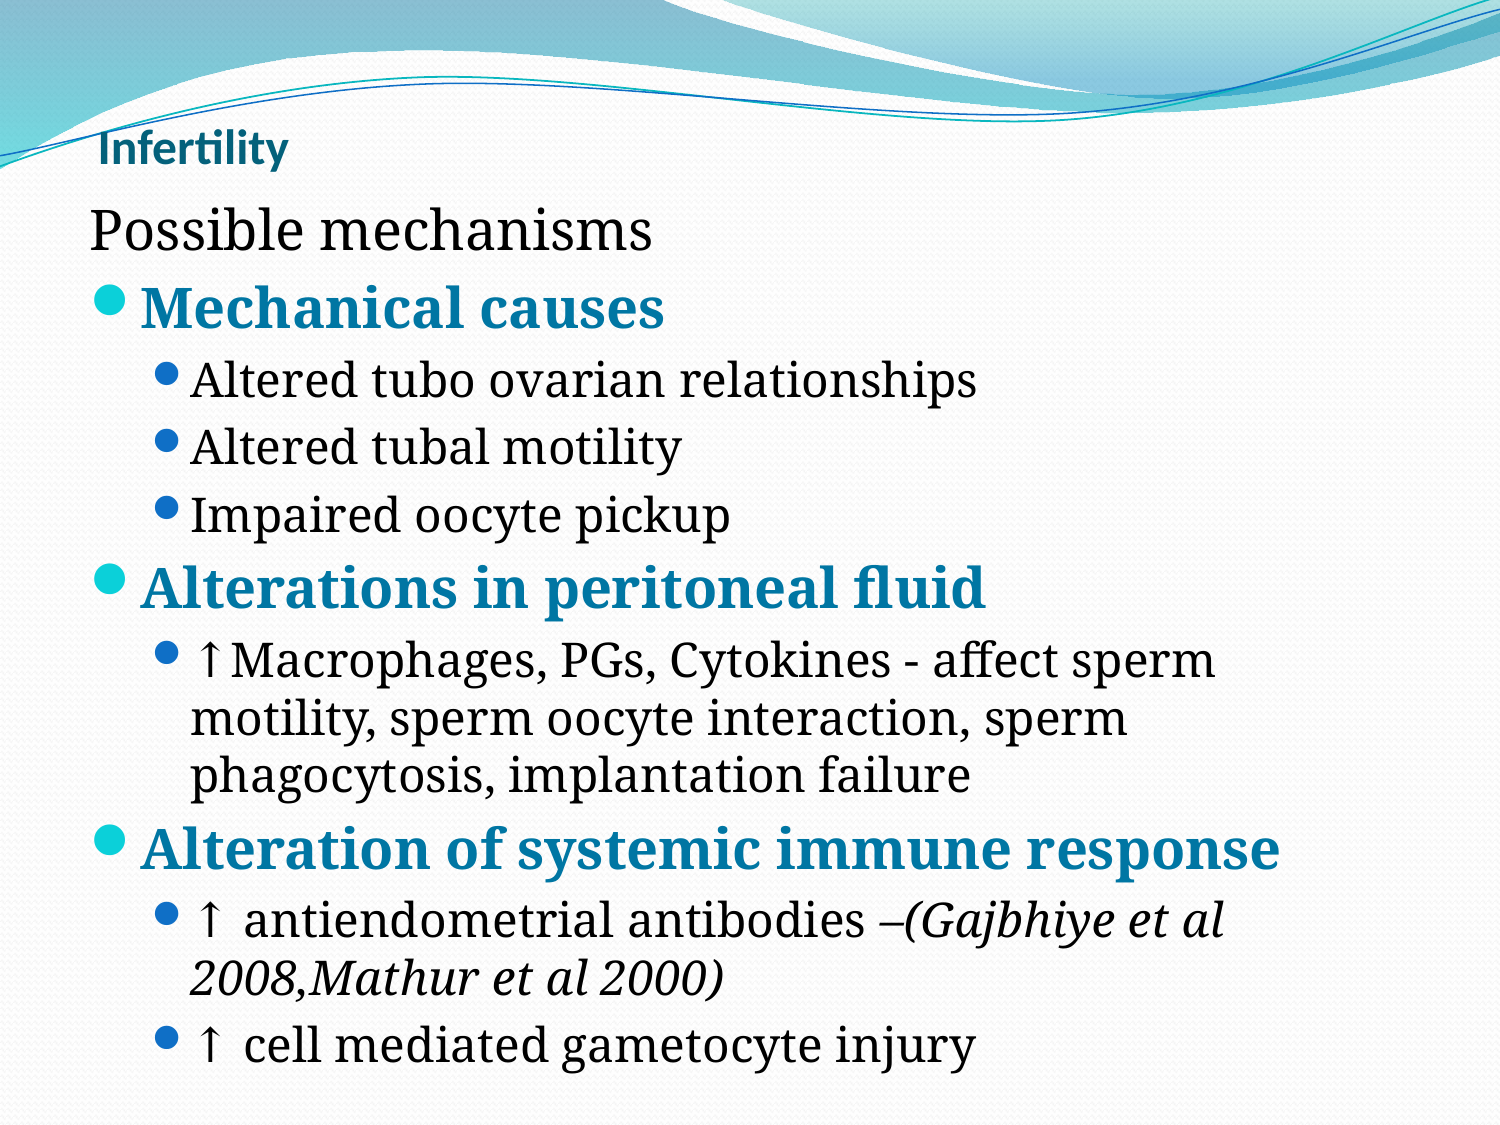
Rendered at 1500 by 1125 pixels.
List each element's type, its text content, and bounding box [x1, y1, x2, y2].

list Possible mechanisms Mechanical causes Altered tubo ovarian relationships Altered tubal motility Impaired oocyte pickup Alterations in peritoneal fluid ↑Macrophages, PGs, Cytokines - affect sperm motility, sperm oocyte interaction, sperm phagocytosis, implantation failure Alteration of systemic immune response ↑ antiendometrial antibodies –(Gajbhiye et al 2008,Mathur et al 2000) ↑ cell mediated gametocyte injury [75, 187, 1425, 1088]
title Infertility [87, 45, 1425, 175]
